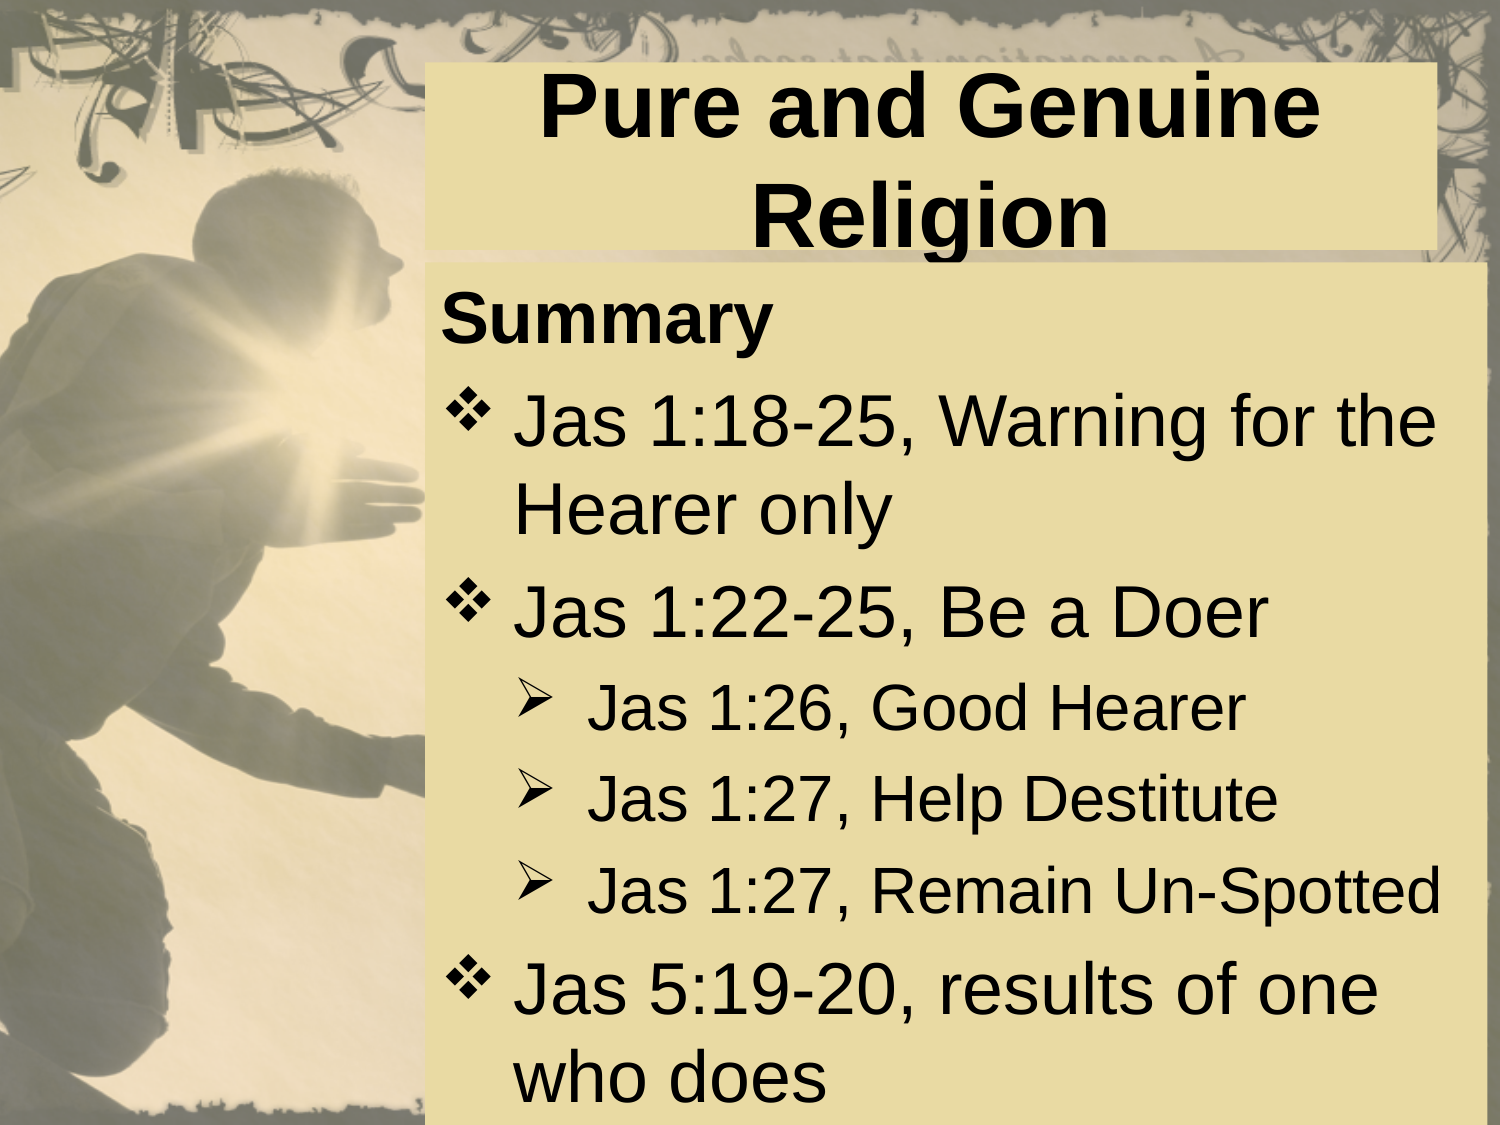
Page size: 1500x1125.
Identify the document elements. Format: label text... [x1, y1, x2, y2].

list Summary Jas 1:18-25, Warning for the Hearer only Jas 1:22-25, Be a Doer Jas 1:26, Good Hearer Jas 1:27, Help Destitute Jas 1:27, Remain Un-Spotted Jas 5:19-20, results of one who does [424, 262, 1488, 1125]
title Pure and Genuine Religion [424, 62, 1438, 251]
